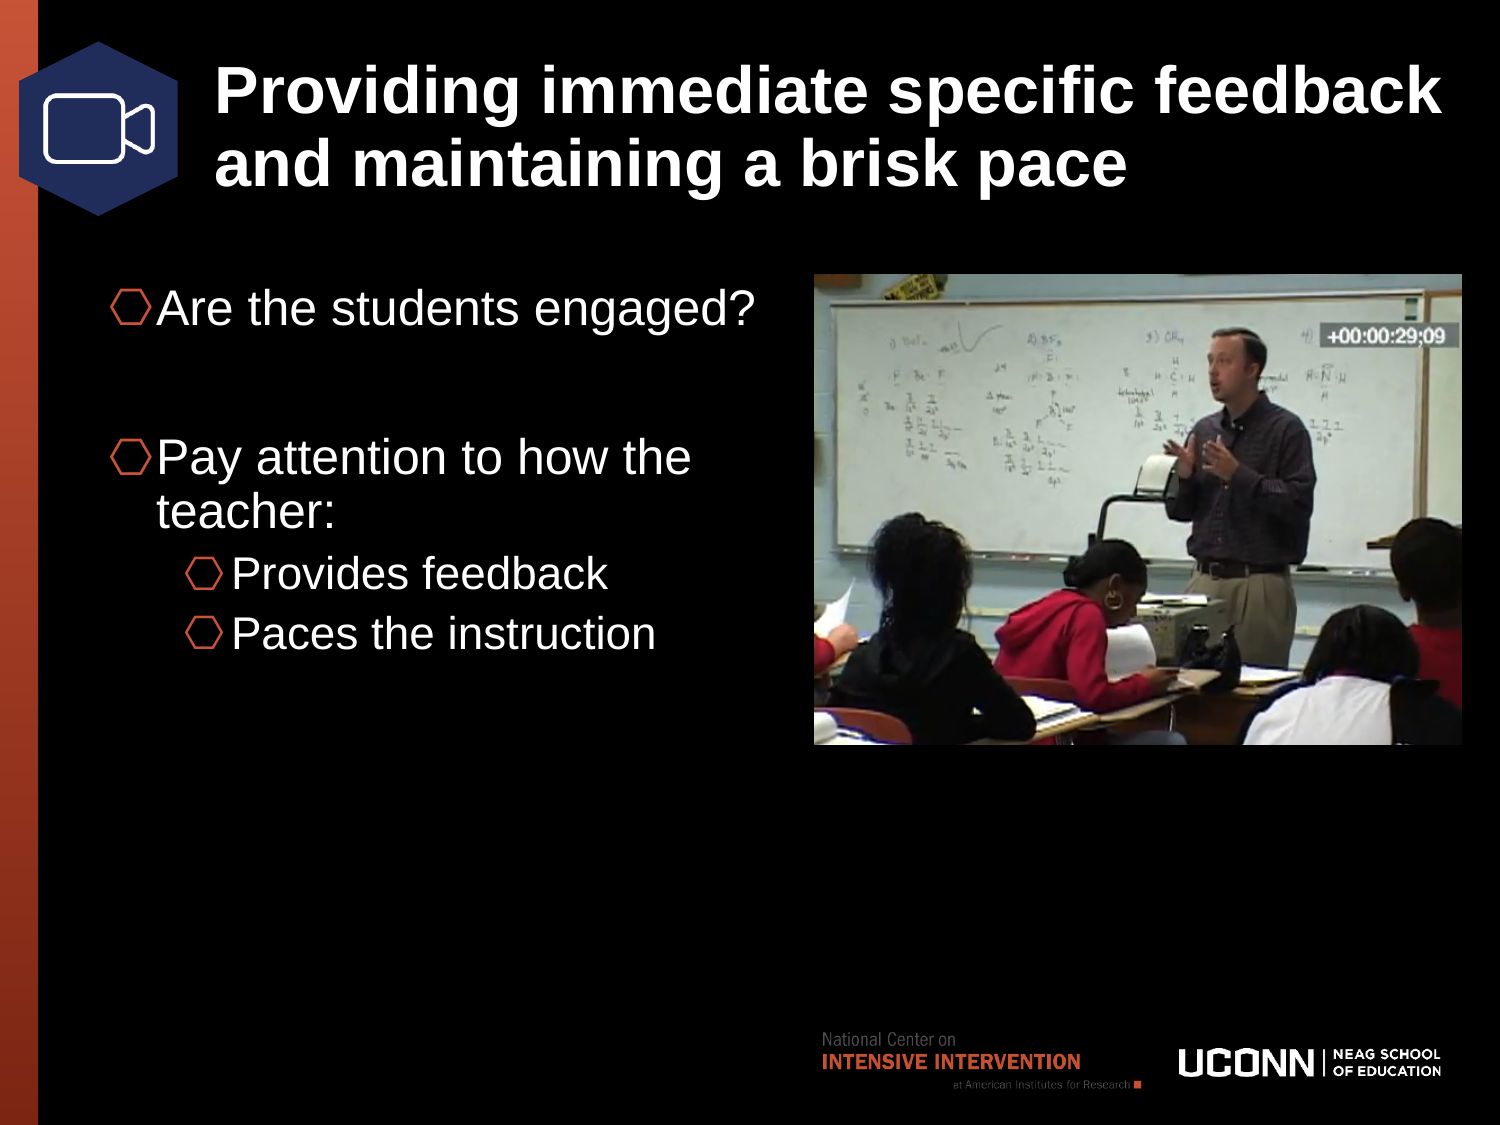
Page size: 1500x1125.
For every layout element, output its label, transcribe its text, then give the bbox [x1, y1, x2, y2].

picture [818, 1026, 1146, 1094]
picture [1179, 1048, 1441, 1077]
picture [43, 93, 155, 164]
list Are the students engaged? Pay attention to how the teacher: Provides feedback Paces the instruction [94, 274, 773, 978]
picture [814, 274, 1462, 746]
title Providing immediate specific feedback and maintaining a brisk pace [199, 53, 1500, 204]
